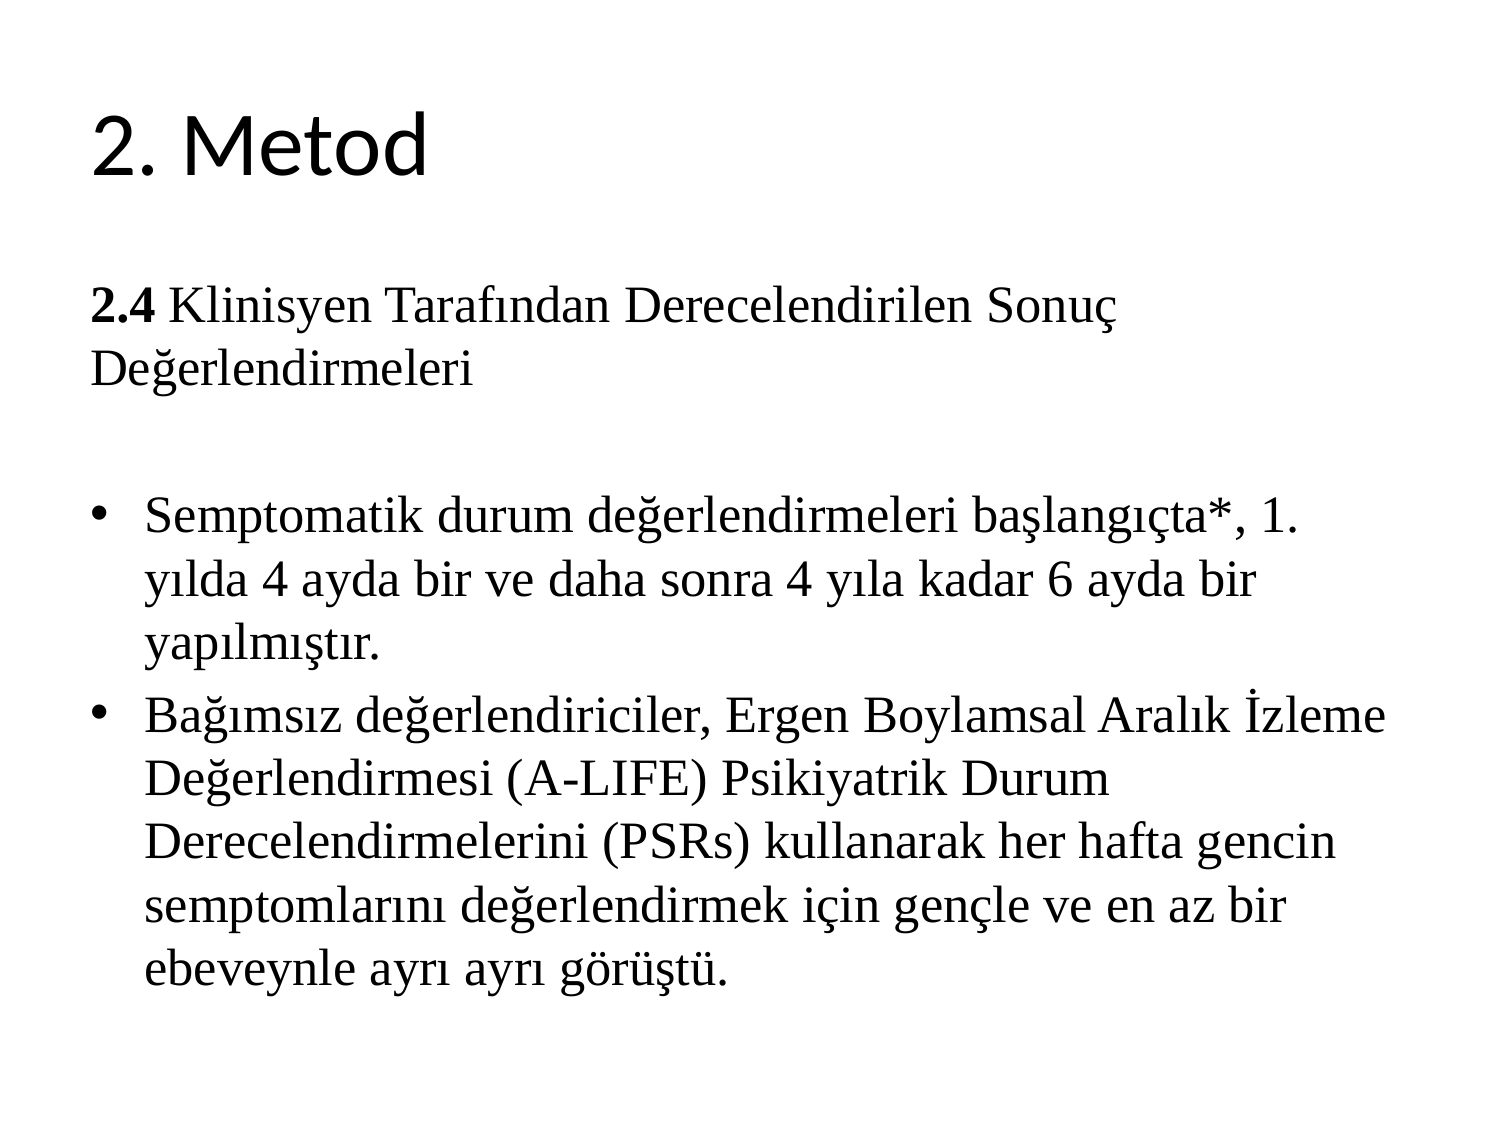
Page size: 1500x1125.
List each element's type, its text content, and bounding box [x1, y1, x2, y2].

title 2. Metod [75, 45, 1425, 233]
list 2.4 Klinisyen Tarafından Derecelendirilen Sonuç Değerlendirmeleri Semptomatik durum değerlendirmeleri başlangıçta*, 1. yılda 4 ayda bir ve daha sonra 4 yıla kadar 6 ayda bir yapılmıştır. Bağımsız değerlendiriciler, Ergen Boylamsal Aralık İzleme Değerlendirmesi (A-LIFE) Psikiyatrik Durum Derecelendirmelerini (PSRs) kullanarak her hafta gencin semptomlarını değerlendirmek için gençle ve en az bir ebeveynle ayrı ayrı görüştü. [75, 262, 1425, 1005]
